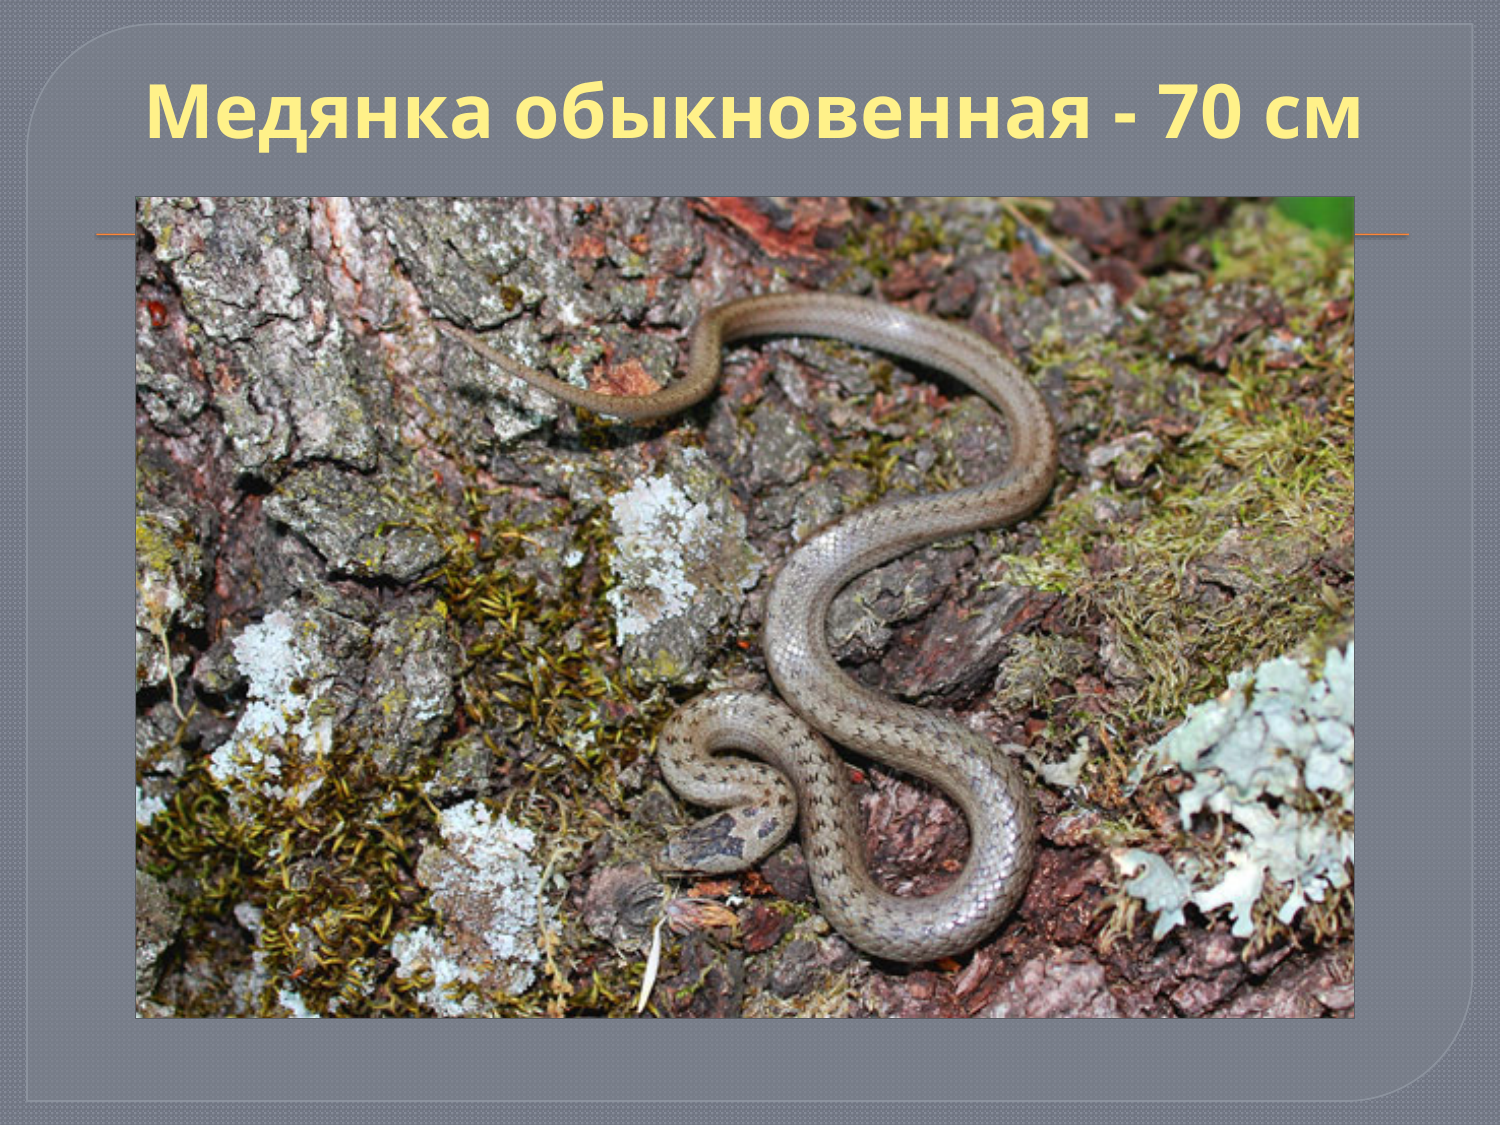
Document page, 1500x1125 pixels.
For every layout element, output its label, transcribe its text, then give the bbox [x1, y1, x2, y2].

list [135, 195, 1355, 1020]
title Медянка обыкновенная - 70 см [75, 41, 1425, 161]
